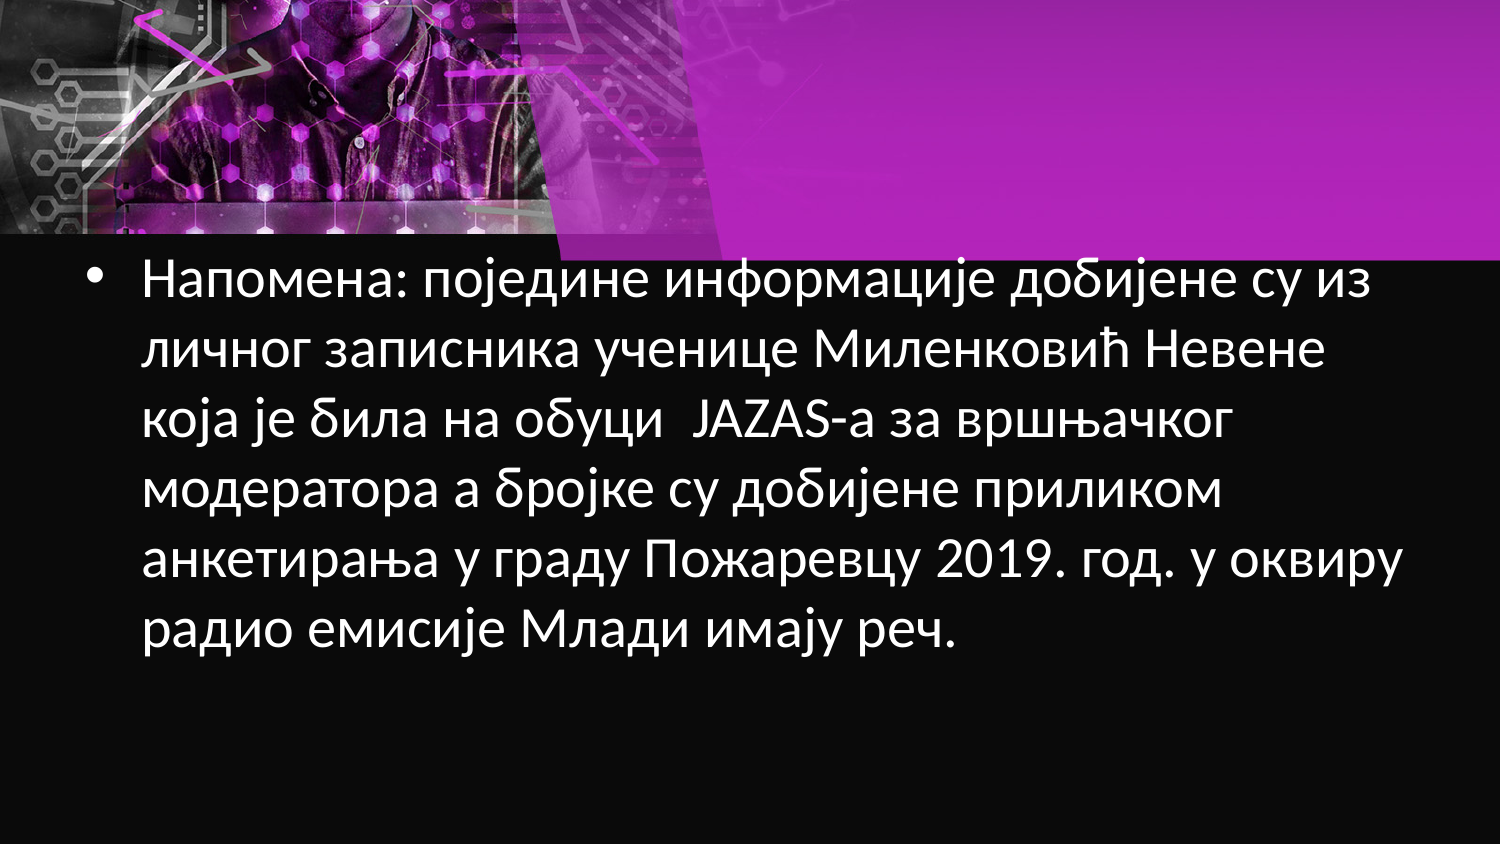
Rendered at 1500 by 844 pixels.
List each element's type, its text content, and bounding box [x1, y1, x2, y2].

list Напомена: поједине информације добијене су из личног записника ученице Миленковић Невене која је била на обуци JAZAS-a за вршњачког модератора а бројке су добијене приликом анкетирања у граду Пожаревцу 2019. год. у оквиру радио емисије Млади имају реч. [70, 232, 1423, 745]
picture [0, 0, 1500, 844]
